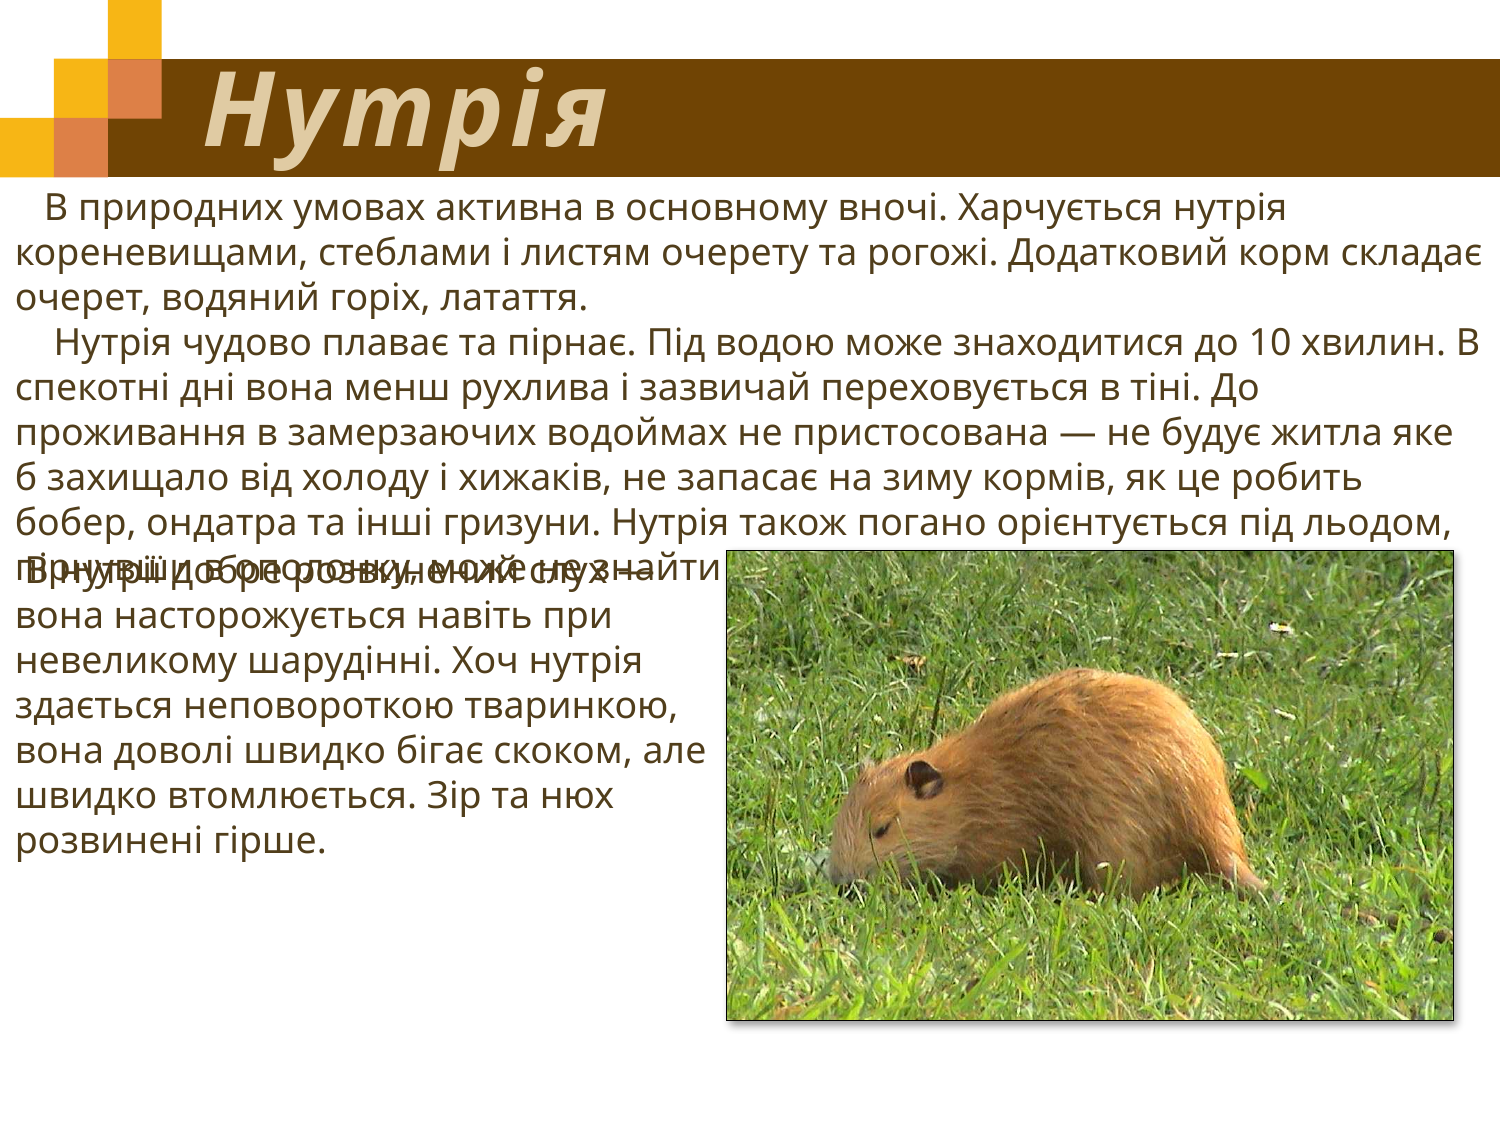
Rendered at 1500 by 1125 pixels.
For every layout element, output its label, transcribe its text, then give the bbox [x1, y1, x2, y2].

text_box В нутрії добре розвинений слух — вона насторожується навіть при невеликому шарудінні. Хоч нутрія здається неповороткою тваринкою, вона доволі швидко бігає скоком, але швидко втомлюється. Зір та нюх розвинені гірше. [0, 538, 750, 869]
picture [726, 550, 1454, 1021]
text_box В природних умовах активна в основному вночі. Харчується нутрія кореневищами, стеблами і листям очерету та рогожі. Додатковий корм складає очерет, водяний горіх, латаття. Нутрія чудово плаває та пірнає. Під водою може знаходитися до 10 хвилин. В спекотні дні вона менш рухлива і зазвичай переховується в тіні. До проживання в замерзаючих водоймах не пристосована — не будує житла яке б захищало від холоду і хижаків, не запасає на зиму кормів, як це робить бобер, ондатра та інші гризуни. Нутрія також погано орієнтується під льодом, пірнувши в ополонку, може не знайти виходу назад і помирає. [0, 175, 1500, 1067]
text_box Нутрія [187, 35, 1500, 175]
